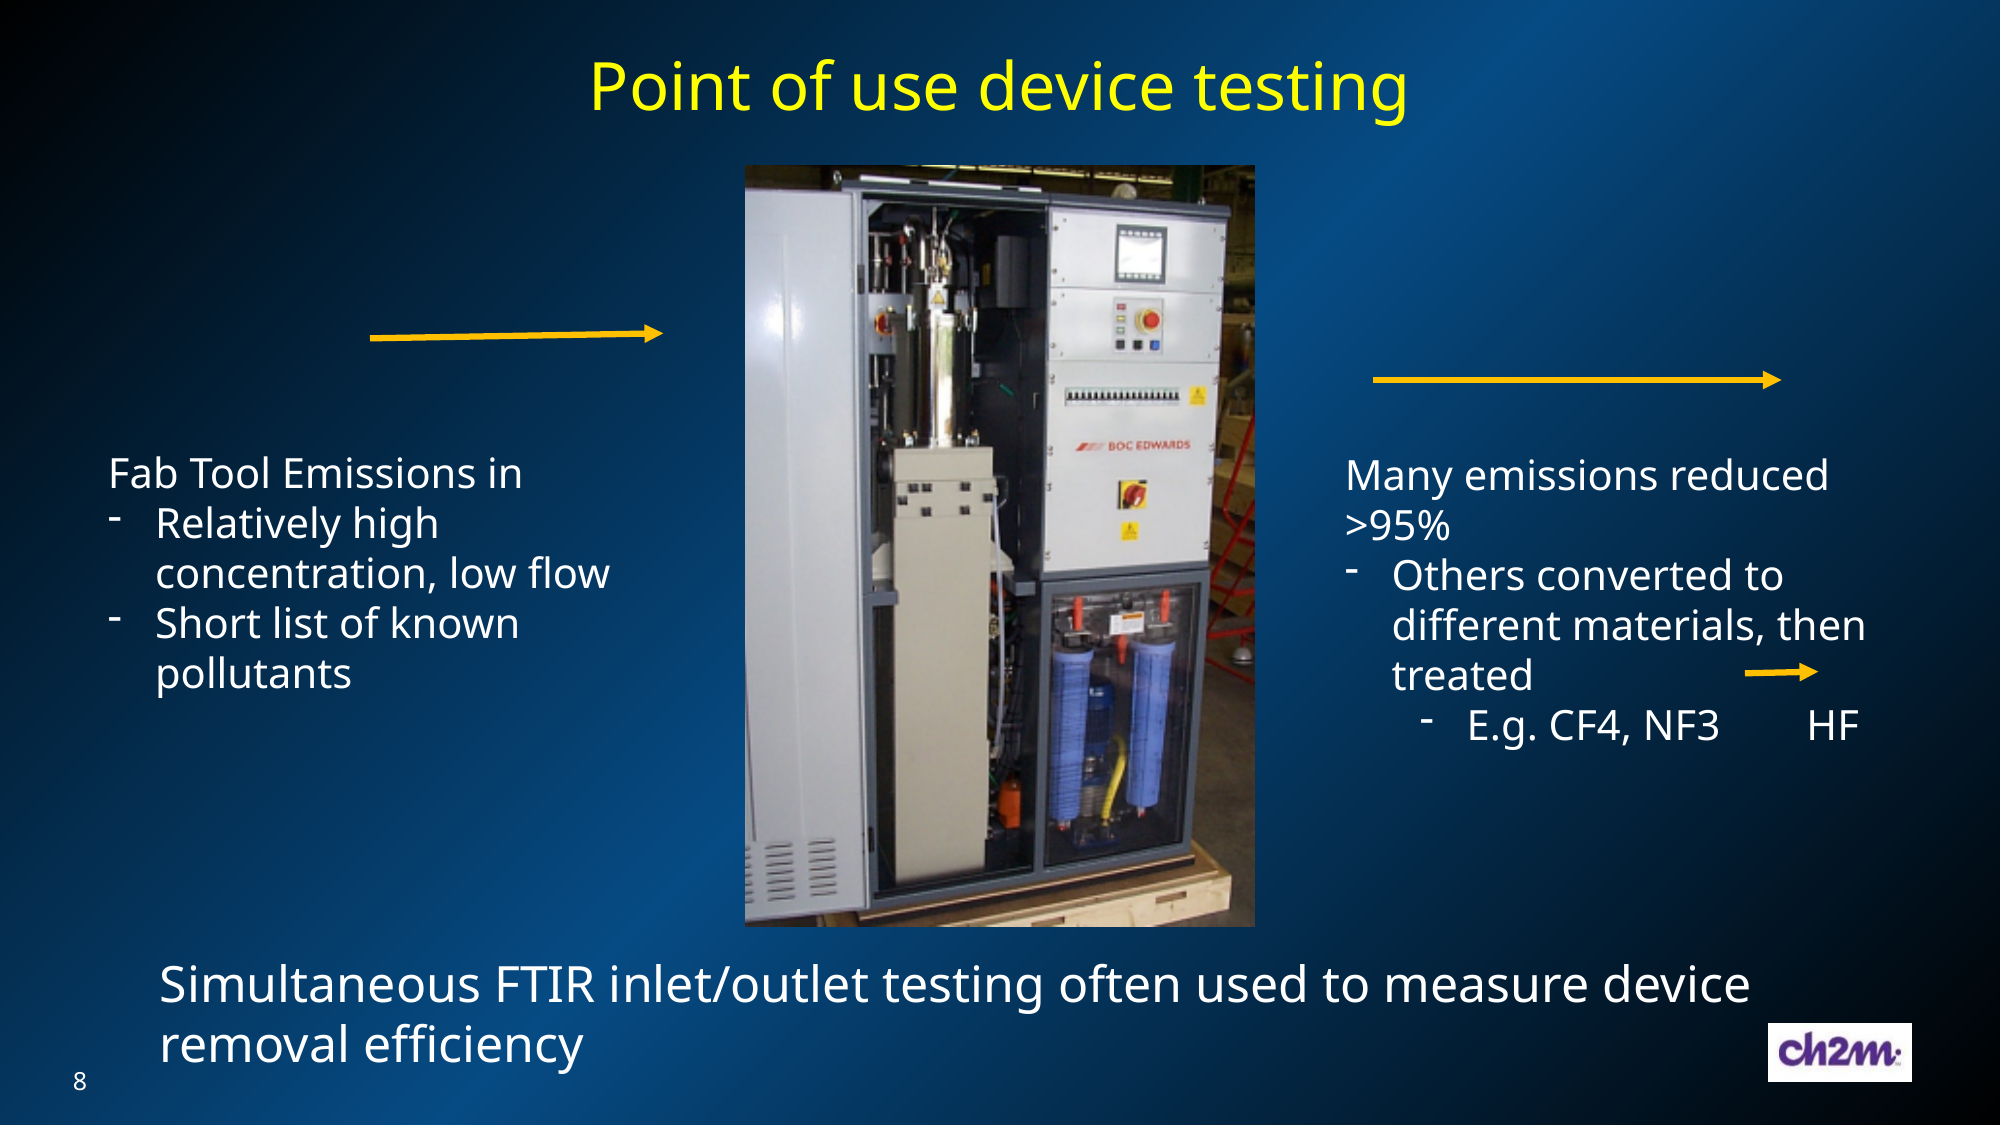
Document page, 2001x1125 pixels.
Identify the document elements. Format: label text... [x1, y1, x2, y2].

text_box 8 [58, 1058, 172, 1104]
picture [1768, 1023, 1912, 1082]
title Point of use device testing [99, 44, 1901, 233]
text_box Simultaneous FTIR inlet/outlet testing often used to measure device removal efficiency [144, 944, 1899, 1080]
text_box Many emissions reduced >95% Others converted to different materials, then treated E.g. CF4, NF3 HF [1329, 441, 1937, 802]
text_box Fab Tool Emissions in Relatively high concentration, low flow Short list of known pollutants [93, 439, 725, 754]
picture [745, 164, 1255, 927]
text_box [369, 333, 664, 339]
